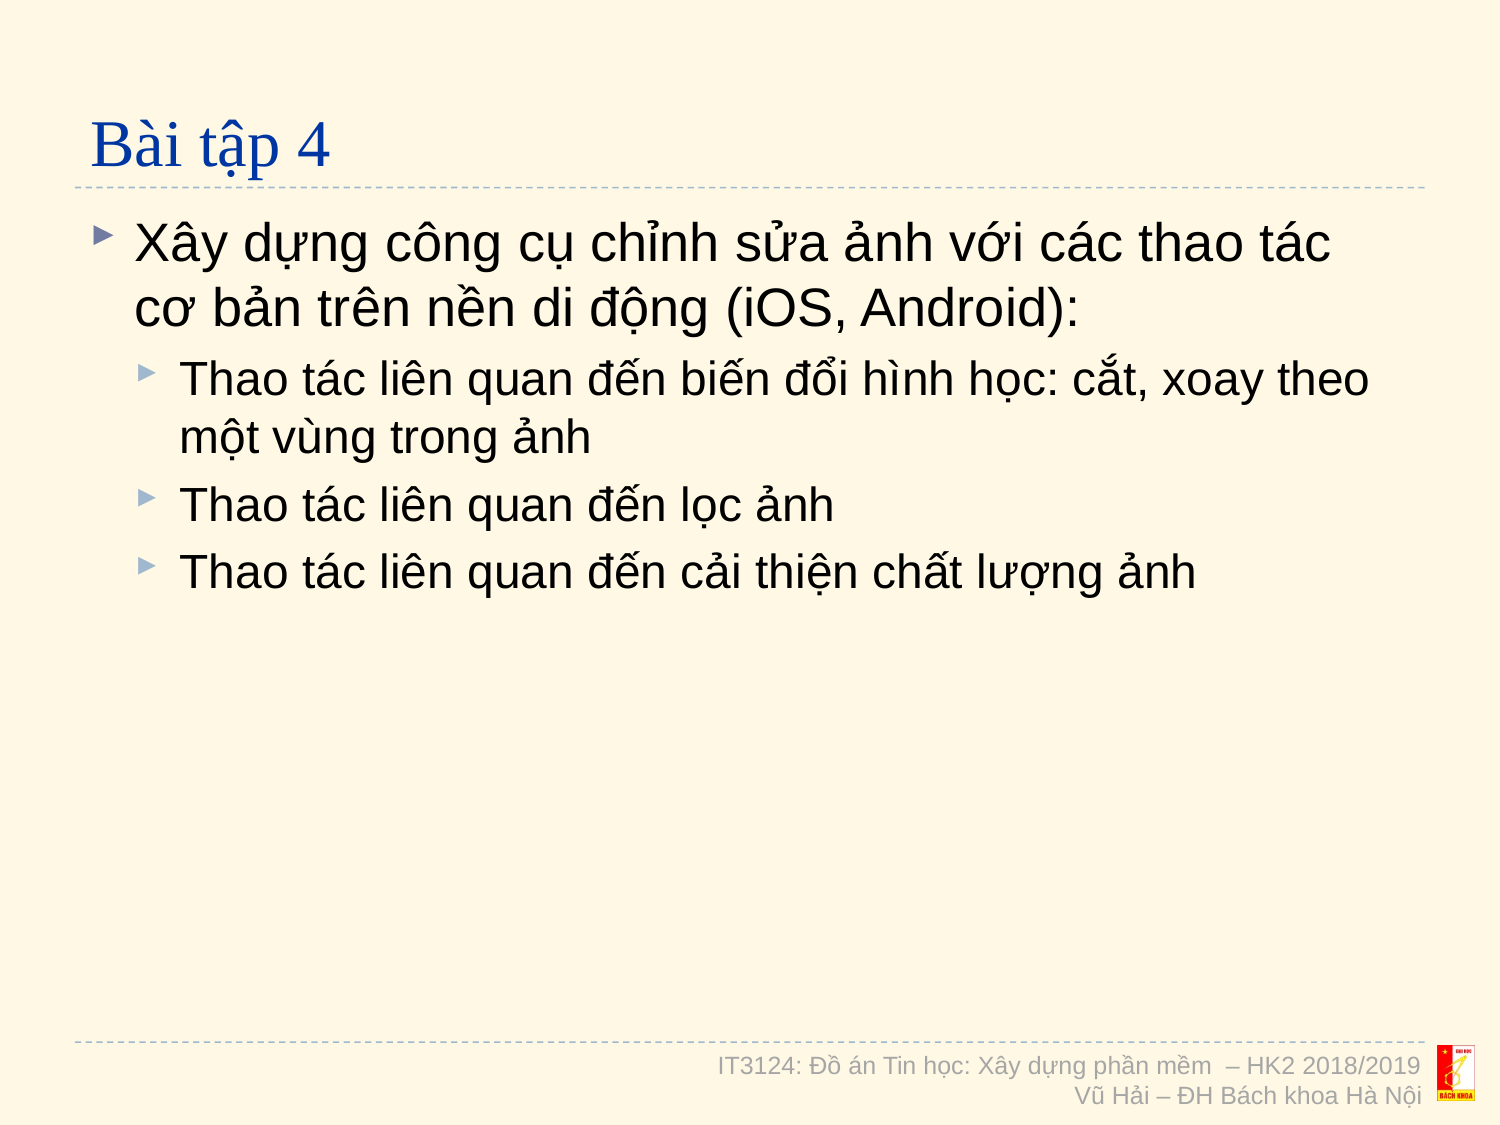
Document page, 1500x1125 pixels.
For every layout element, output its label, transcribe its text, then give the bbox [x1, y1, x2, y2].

list Xây dựng công cụ chỉnh sửa ảnh với các thao tác cơ bản trên nền di động (iOS, Android): Thao tác liên quan đến biến đổi hình học: cắt, xoay theo một vùng trong ảnh Thao tác liên quan đến lọc ảnh Thao tác liên quan đến cải thiện chất lượng ảnh [74, 199, 1426, 1011]
picture [1437, 1045, 1475, 1101]
title Bài tập 4 [74, 24, 1426, 188]
